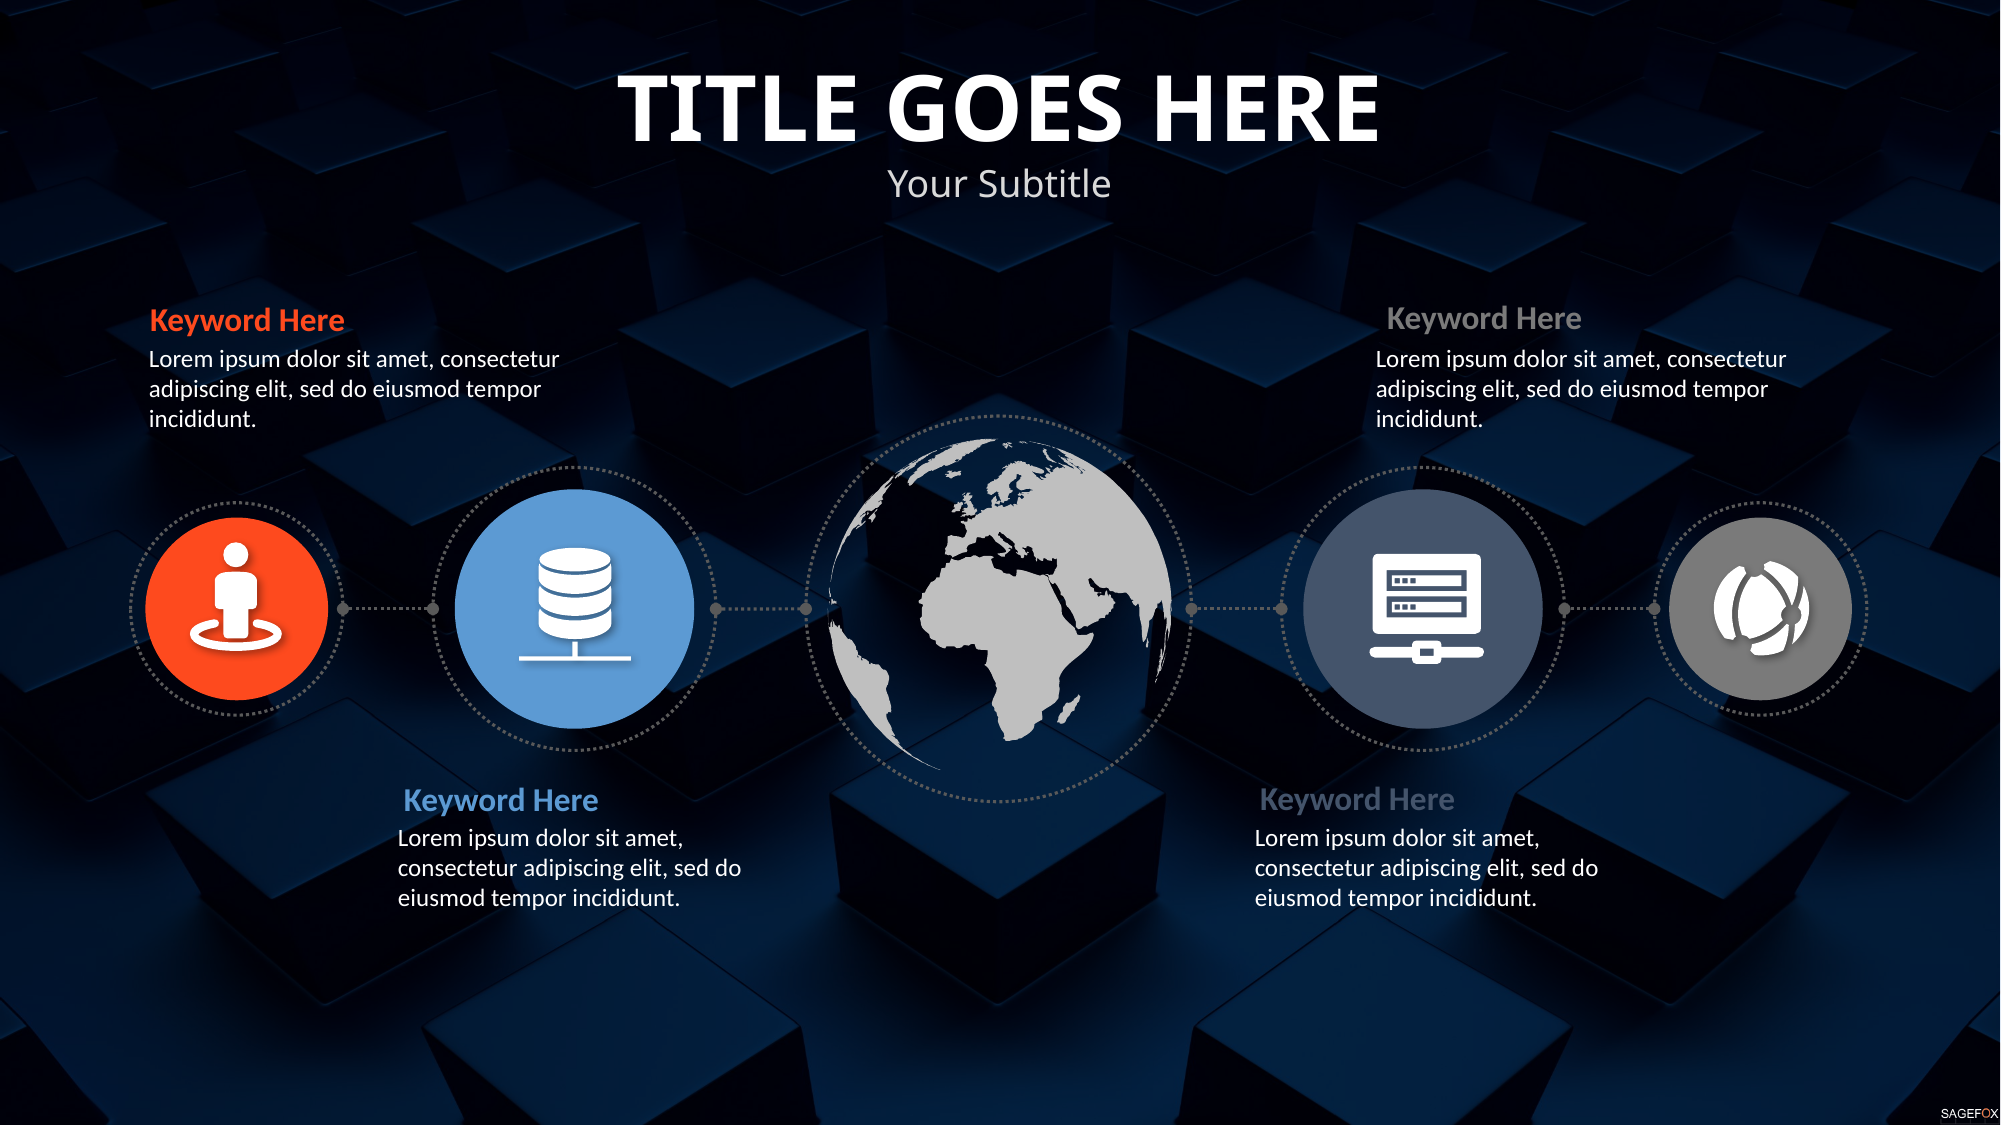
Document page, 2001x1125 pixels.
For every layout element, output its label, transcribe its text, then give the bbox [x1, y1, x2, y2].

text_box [149, 297, 625, 434]
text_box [1375, 296, 1851, 434]
text_box [805, 415, 1192, 803]
picture [0, 0, 2001, 1125]
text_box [1254, 776, 1617, 913]
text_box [130, 502, 344, 716]
text_box [1162, 603, 1172, 607]
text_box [432, 467, 716, 751]
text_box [1654, 502, 1867, 716]
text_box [1369, 553, 1484, 664]
text_box [1138, 604, 1158, 608]
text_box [1281, 467, 1565, 751]
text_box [397, 778, 760, 913]
text_box TITLE GOES HERE Your Subtitle [548, 42, 1452, 212]
